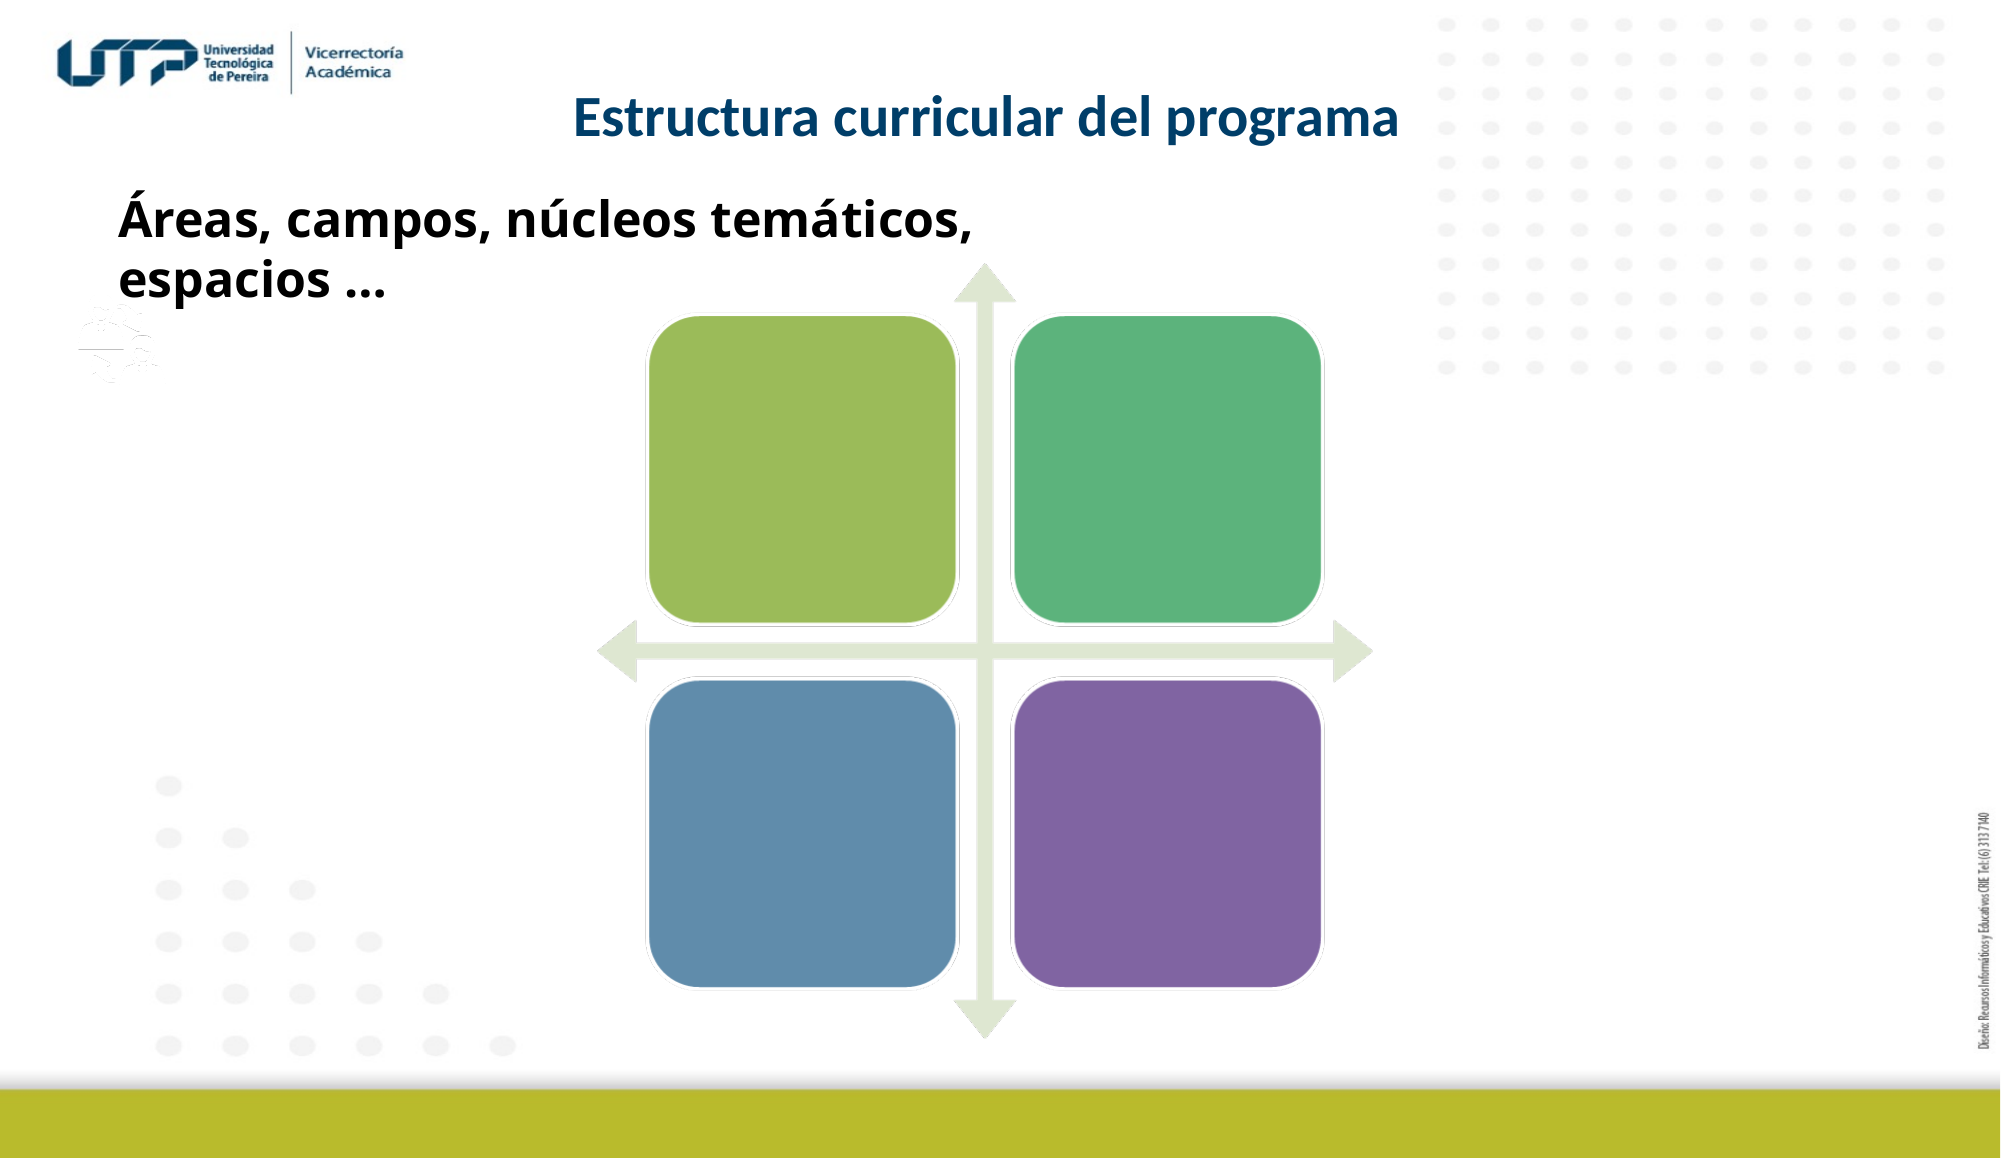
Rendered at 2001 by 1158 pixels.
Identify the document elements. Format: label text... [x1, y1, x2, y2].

title Estructura curricular del programa [409, 70, 1565, 213]
picture [0, 0, 2001, 1158]
text_box Áreas, campos, núcleos temáticos, espacios … [103, 179, 1201, 315]
